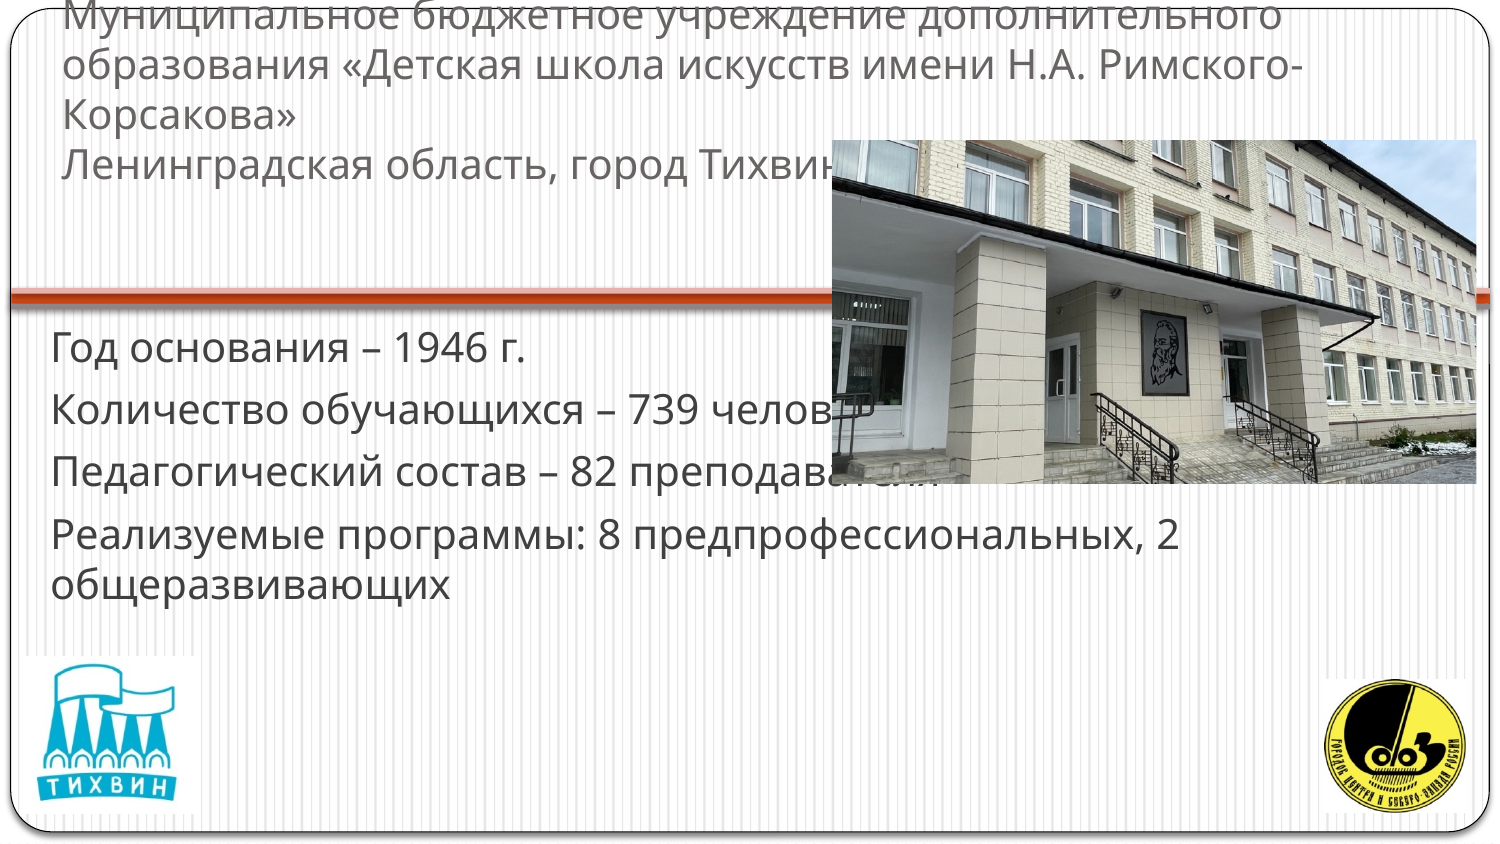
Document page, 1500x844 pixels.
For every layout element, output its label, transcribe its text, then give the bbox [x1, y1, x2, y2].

title Муниципальное бюджетное учреждение дополнительного образования «Детская школа искусств имени Н.А. Римского-Корсакова» Ленинградская область, город Тихвин [46, 35, 1465, 203]
picture [1323, 679, 1467, 813]
list Год основания – 1946 г. Количество обучающихся – 739 человек Педагогический состав – 82 преподавателя Реализуемые программы: 8 предпрофессиональных, 2 общеразвивающих [35, 313, 1394, 715]
picture [23, 655, 200, 814]
picture [831, 140, 1477, 484]
